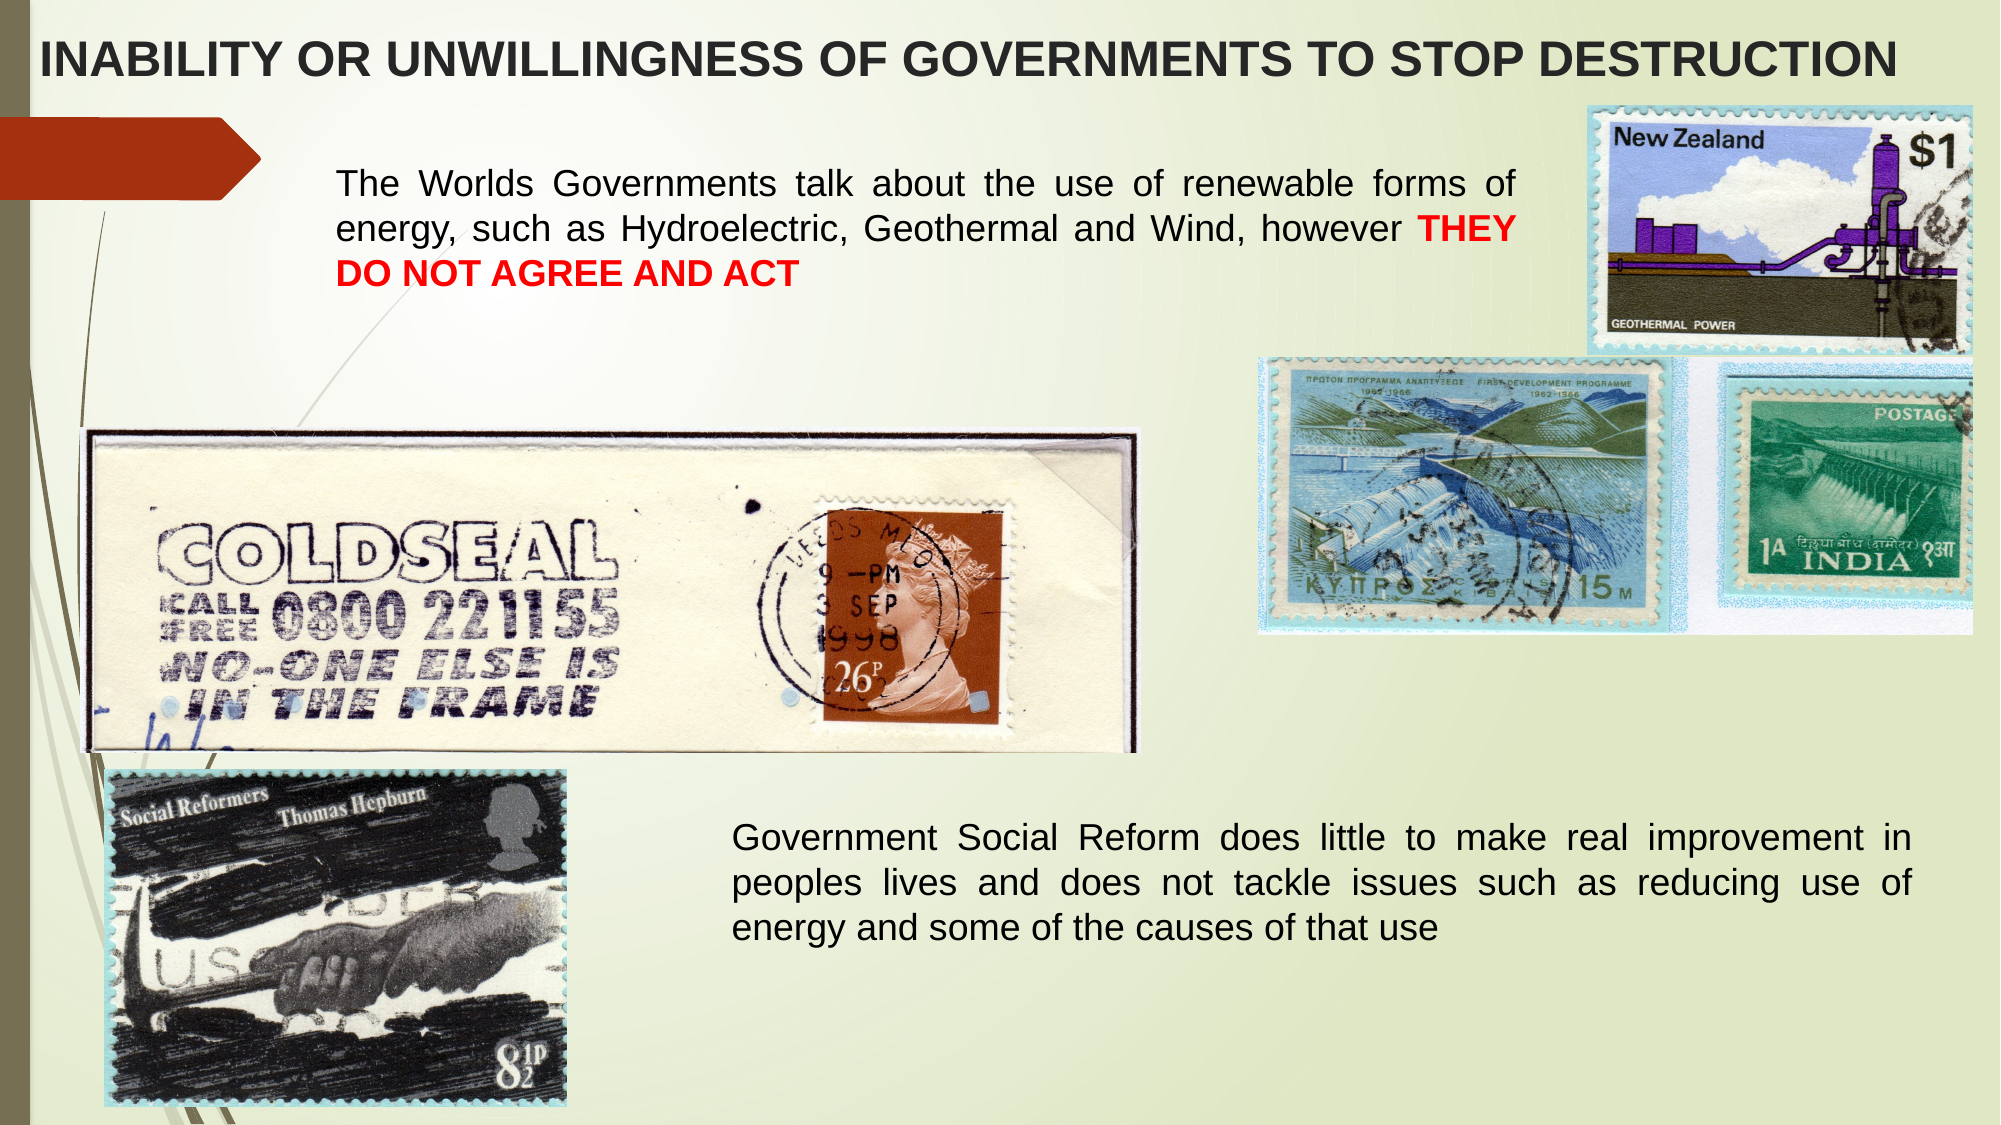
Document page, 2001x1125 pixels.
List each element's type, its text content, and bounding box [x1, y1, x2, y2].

picture [103, 769, 567, 1107]
picture [1258, 357, 1973, 636]
text_box Government Social Reform does little to make real improvement in peoples lives and does not tackle issues such as reducing use of energy and some of the causes of that use [716, 805, 1928, 956]
picture [80, 427, 1141, 754]
picture [1586, 104, 1973, 355]
title INABILITY OR UNWILLINGNESS OF GOVERNMENTS TO STOP DESTRUCTION [24, 18, 1973, 119]
text_box The Worlds Governments talk about the use of renewable forms of energy, such as Hydroelectric, Geothermal and Wind, however THEY DO NOT AGREE AND ACT [320, 151, 1532, 302]
